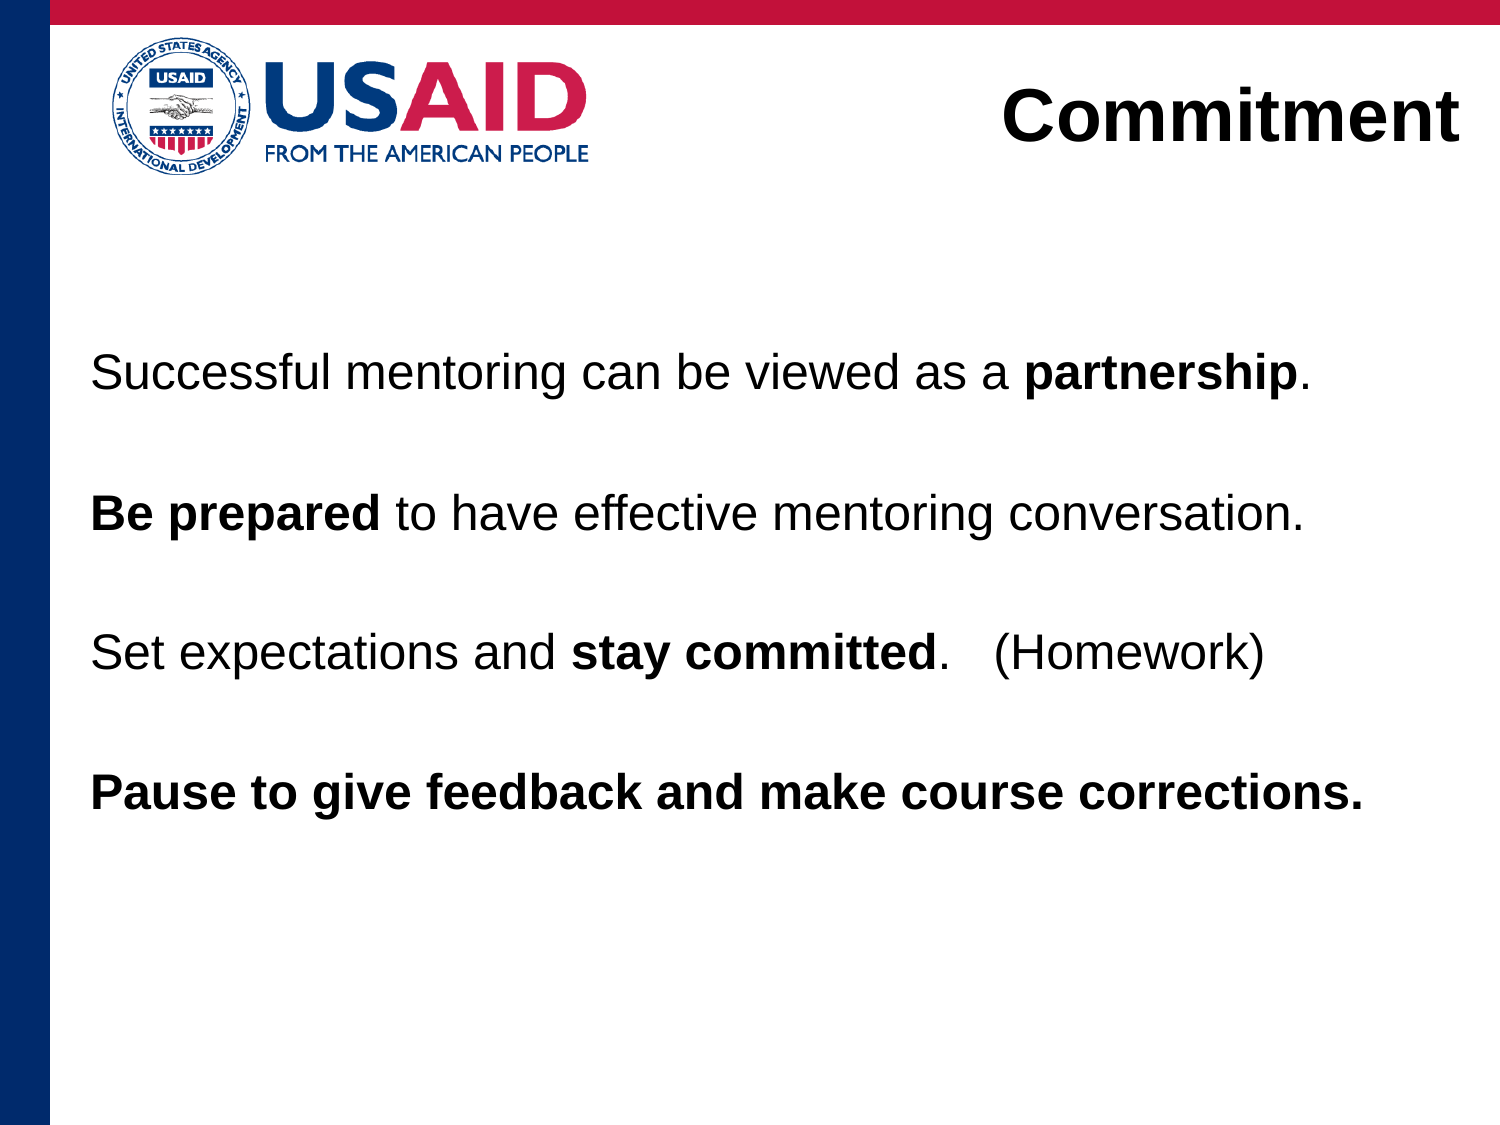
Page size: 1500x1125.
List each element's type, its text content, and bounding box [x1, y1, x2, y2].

list Successful mentoring can be viewed as a partnership. Be prepared to have effective mentoring conversation. Set expectations and stay committed. (Homework) Pause to give feedback and make course corrections. [74, 262, 1451, 1026]
picture [112, 37, 600, 175]
text_box Commitment [612, 59, 1475, 165]
